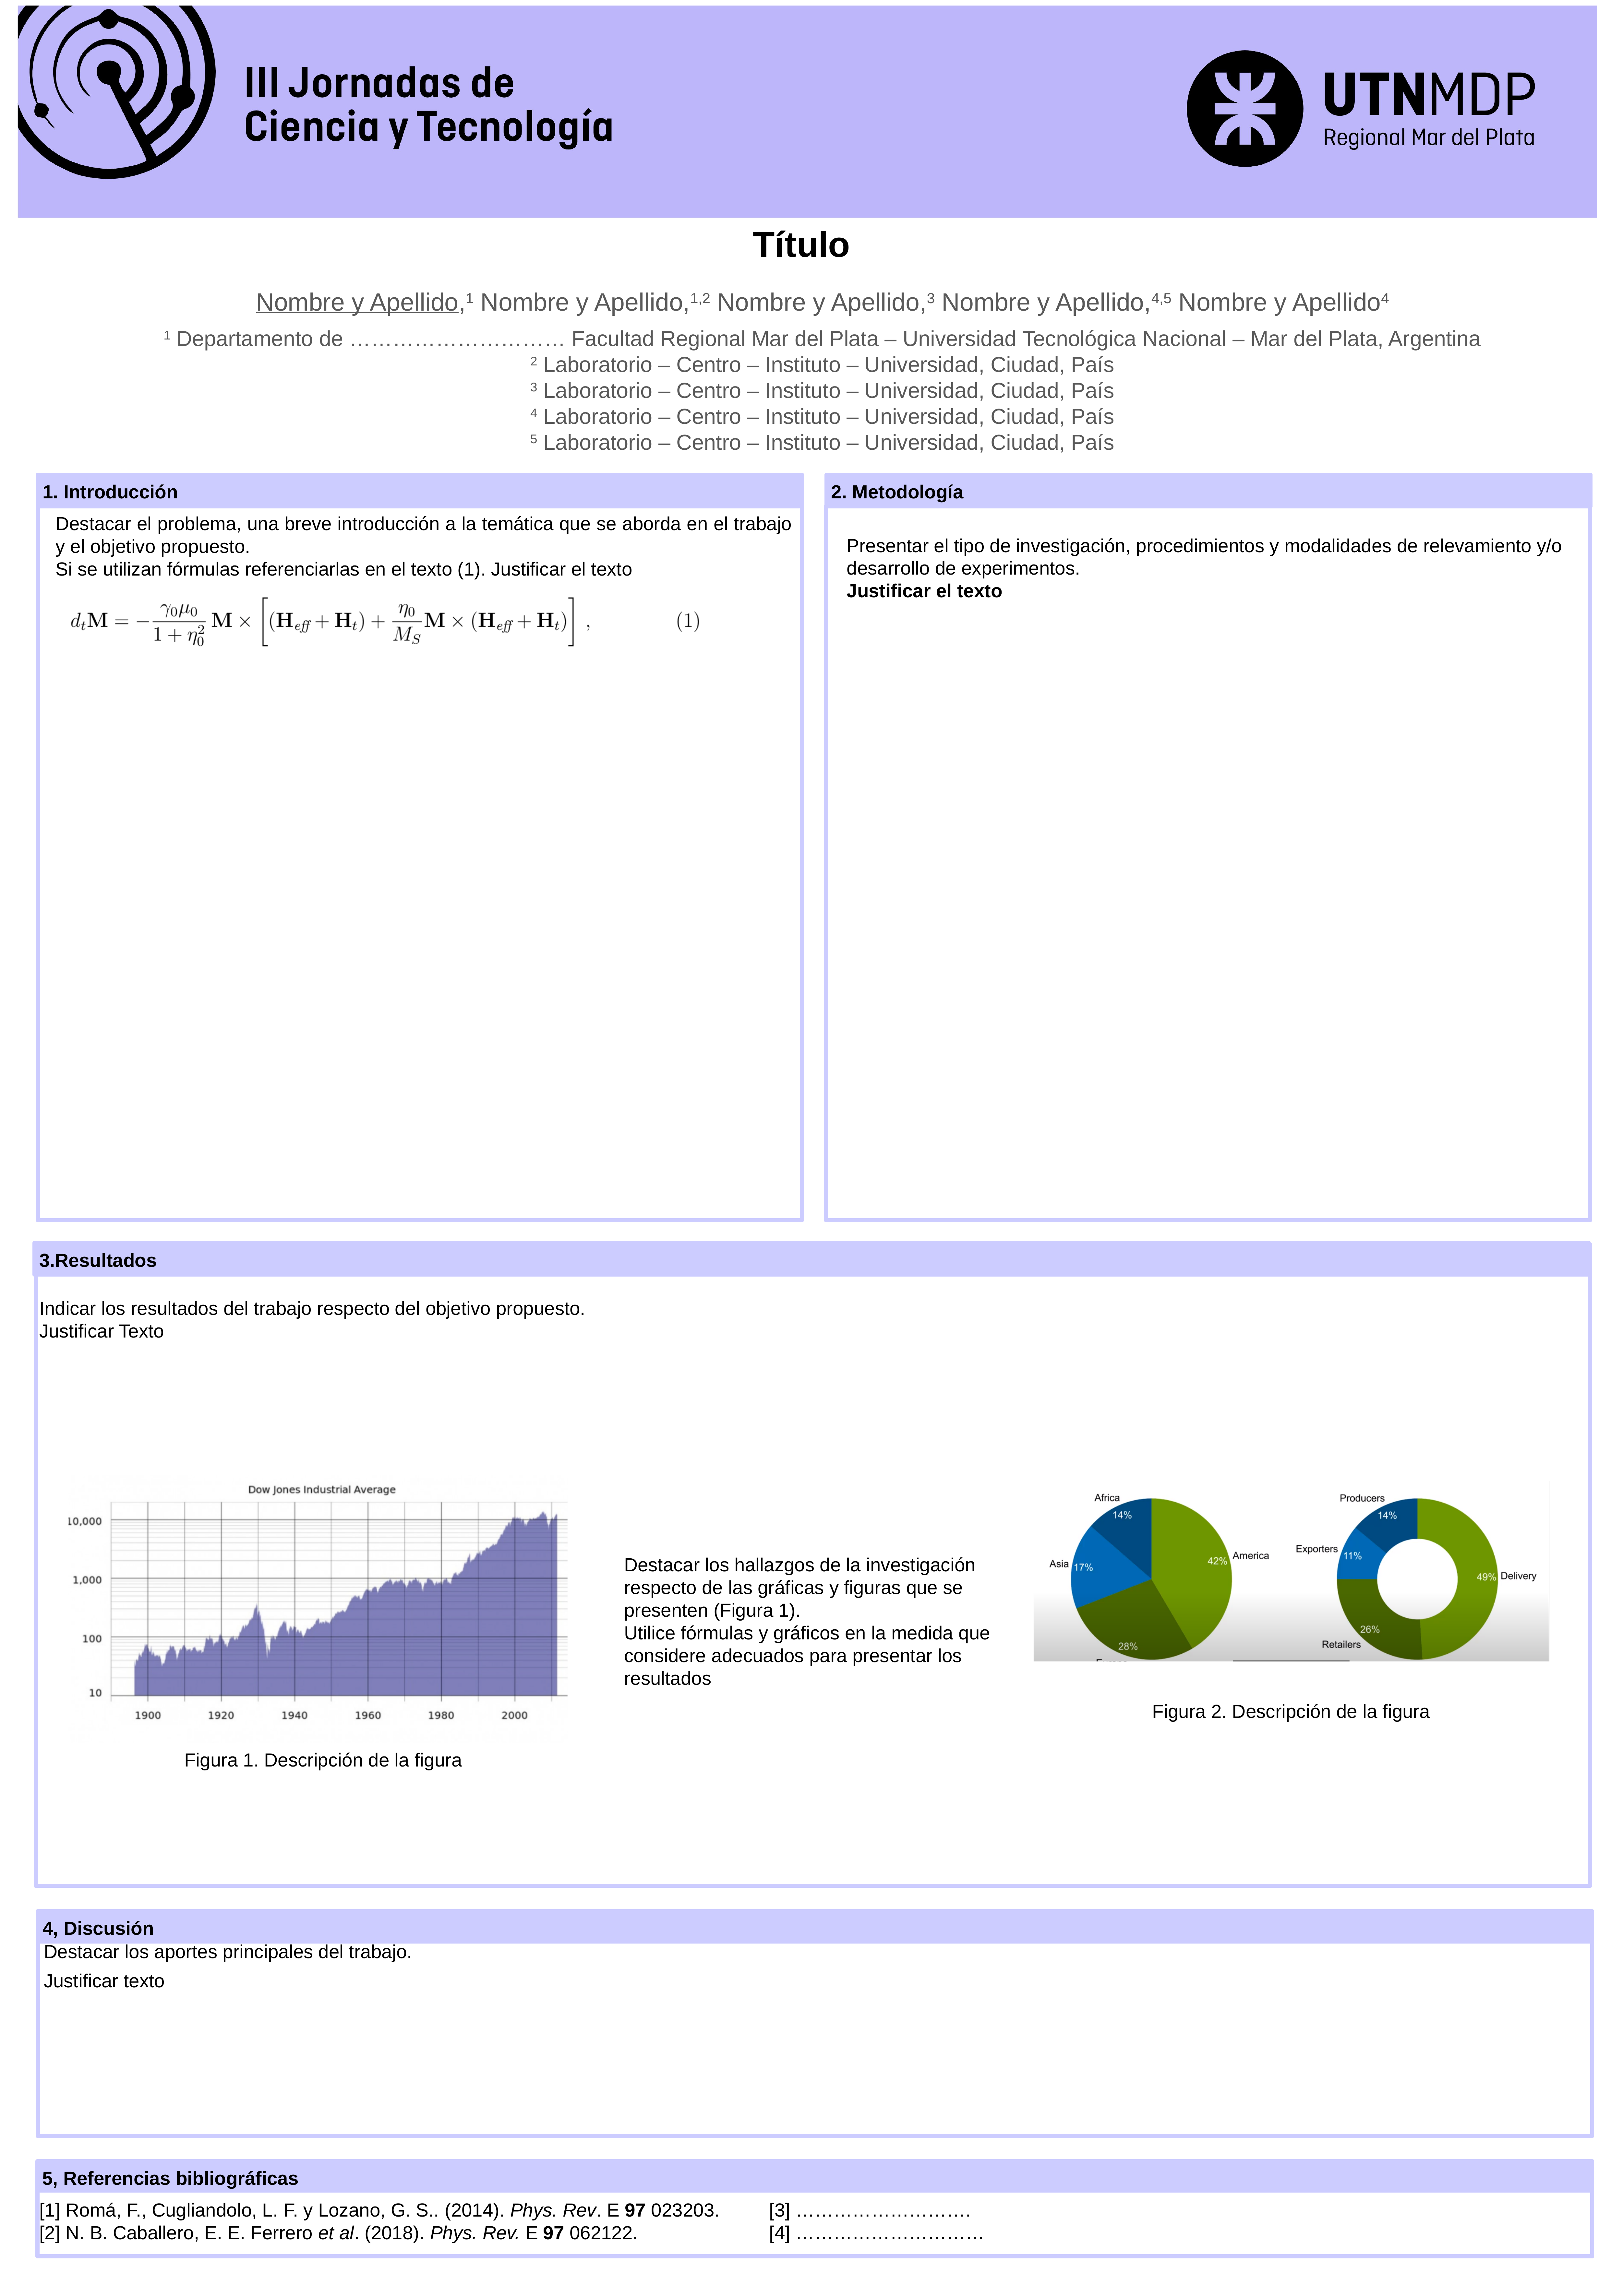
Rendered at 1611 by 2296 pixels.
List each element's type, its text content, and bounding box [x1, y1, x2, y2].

title Título [58, 222, 1545, 315]
text_box Destacar el problema, una breve introducción a la temática que se aborda en el trabajo y el objetivo propuesto. Si se utilizan fórmulas referenciarlas en el texto (1). Justificar el texto [51, 506, 798, 614]
text_box [37, 2191, 1592, 2256]
text_box 4, Discusión [38, 1911, 1592, 1941]
text_box Presentar el tipo de investigación, procedimientos y modalidades de relevamiento y/o desarrollo de experimentos. Justificar el texto [842, 528, 1580, 767]
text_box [68, 595, 701, 648]
text_box Destacar los hallazgos de la investigación respecto de las gráficas y figuras que se presenten (Figura 1). Utilice fórmulas y gráficos en la medida que considere adecuados para presentar los resultados [619, 1548, 1034, 1745]
text_box [826, 506, 1590, 1220]
picture [18, 5, 1597, 218]
text_box [3] ………………………. [4] ………………………… [764, 2193, 1580, 2251]
text_box 2. Metodología [826, 475, 1591, 506]
text_box 5, Referencias bibliográficas [37, 2161, 1592, 2191]
subtitle Nombre y Apellido,1 Nombre y Apellido,1,2 Nombre y Apellido,3 Nombre y Apellido,4,5 Nombre y Apellido4 1 Departamento de ………………………… Facultad Regional Mar del Plata – Universidad Tecnológica Nacional – Mar del Plata, Argentina 2 Laboratorio – Centro – Instituto – Universidad, Ciudad, País 3 Laboratorio – Centro – Instituto – Universidad, Ciudad, País 4 Laboratorio – Centro – Instituto – Universidad, Ciudad, País 5 Laboratorio – Centro – Instituto – Universidad, Ciudad, País [38, 261, 1608, 479]
text_box [1] Romá, F., Cugliandolo, L. F. y Lozano, G. S.. (2014). Phys. Rev. E 97 023203. [2] N. B. Caballero, E. E. Ferrero et al. (2018). Phys. Rev. E 97 062122. [34, 2193, 764, 2251]
text_box Indicar los resultados del trabajo respecto del objetivo propuesto. Justificar Texto [34, 1291, 1009, 1349]
text_box Figura 2. Descripción de la figura [1084, 1694, 1499, 1721]
text_box [36, 1244, 1590, 1886]
picture [68, 1475, 578, 1743]
text_box 3.Resultados [34, 1243, 1589, 1275]
text_box 1. Introducción [38, 475, 802, 506]
picture [1033, 1481, 1549, 1661]
text_box Figura 1. Descripción de la figura [116, 1746, 531, 1770]
text_box [38, 1942, 1592, 2136]
text_box [38, 506, 802, 1220]
text_box Destacar los aportes principales del trabajo. Justificar texto [36, 1934, 1568, 2118]
